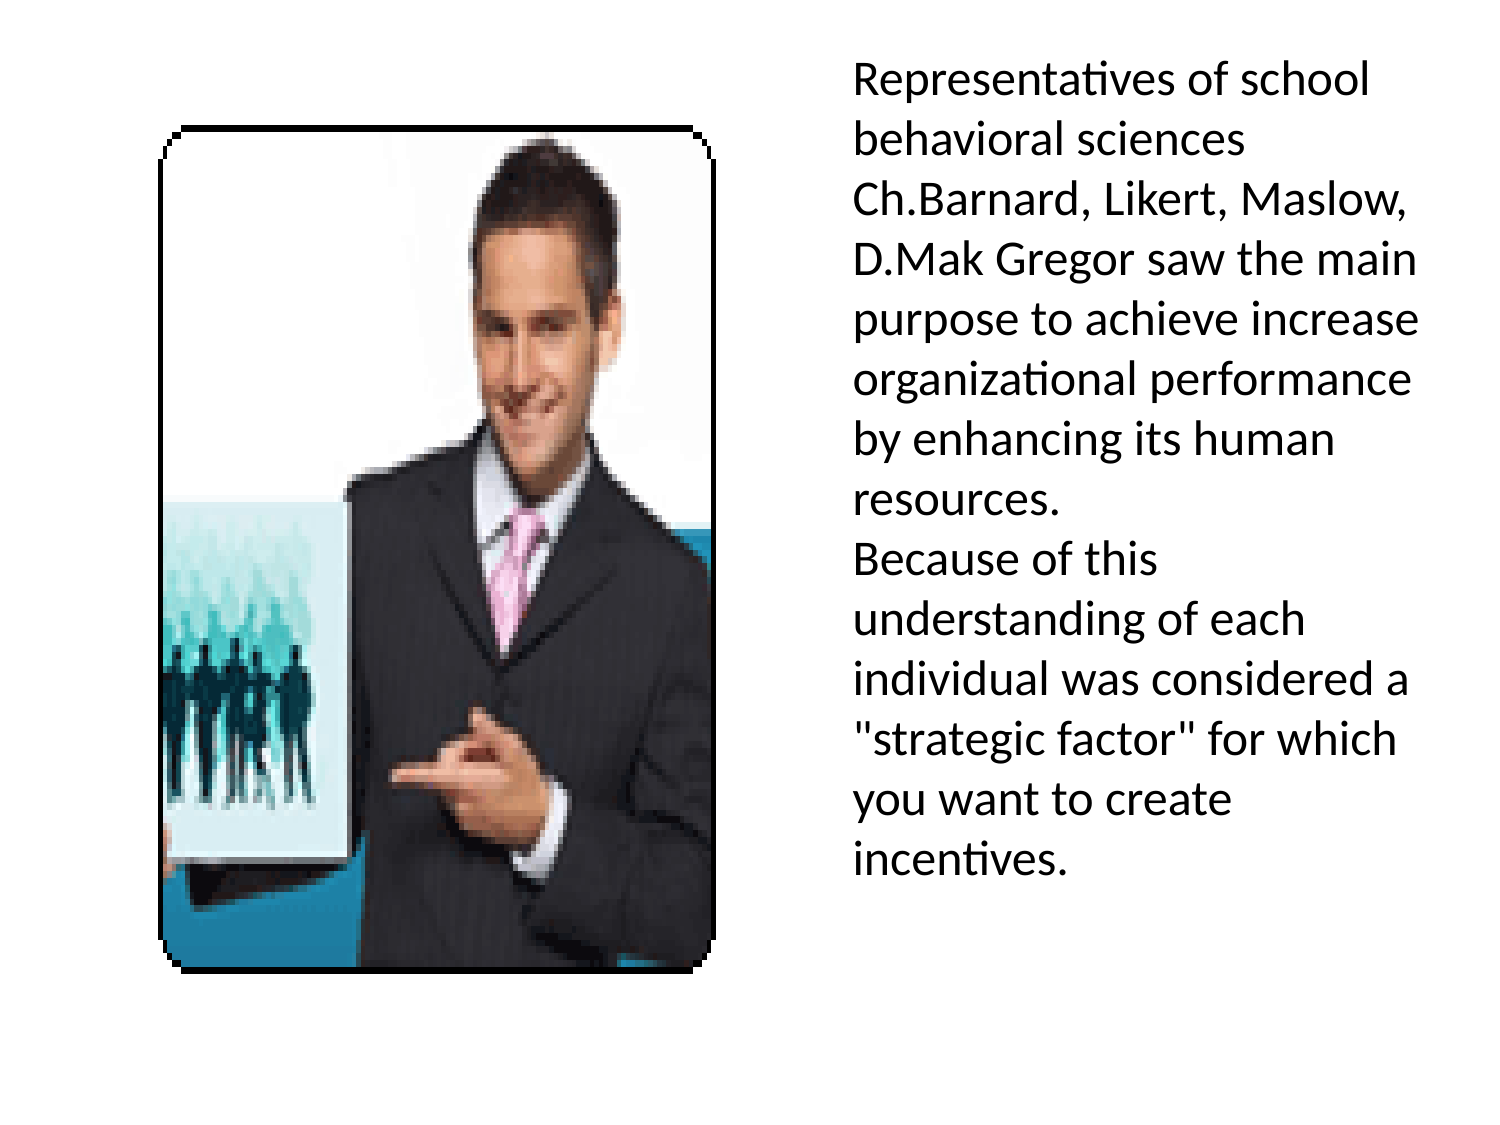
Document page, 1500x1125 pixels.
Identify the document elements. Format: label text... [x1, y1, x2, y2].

list Representatives of school behavioral sciences Ch.Barnard, Likert, Maslow, D.Mak Gregor saw the main purpose to achieve increase organizational performance by enhancing its human resources. Because of this understanding of each individual was considered a "strategic factor" for which you want to create incentives. [837, 37, 1447, 1092]
picture [124, 112, 763, 988]
